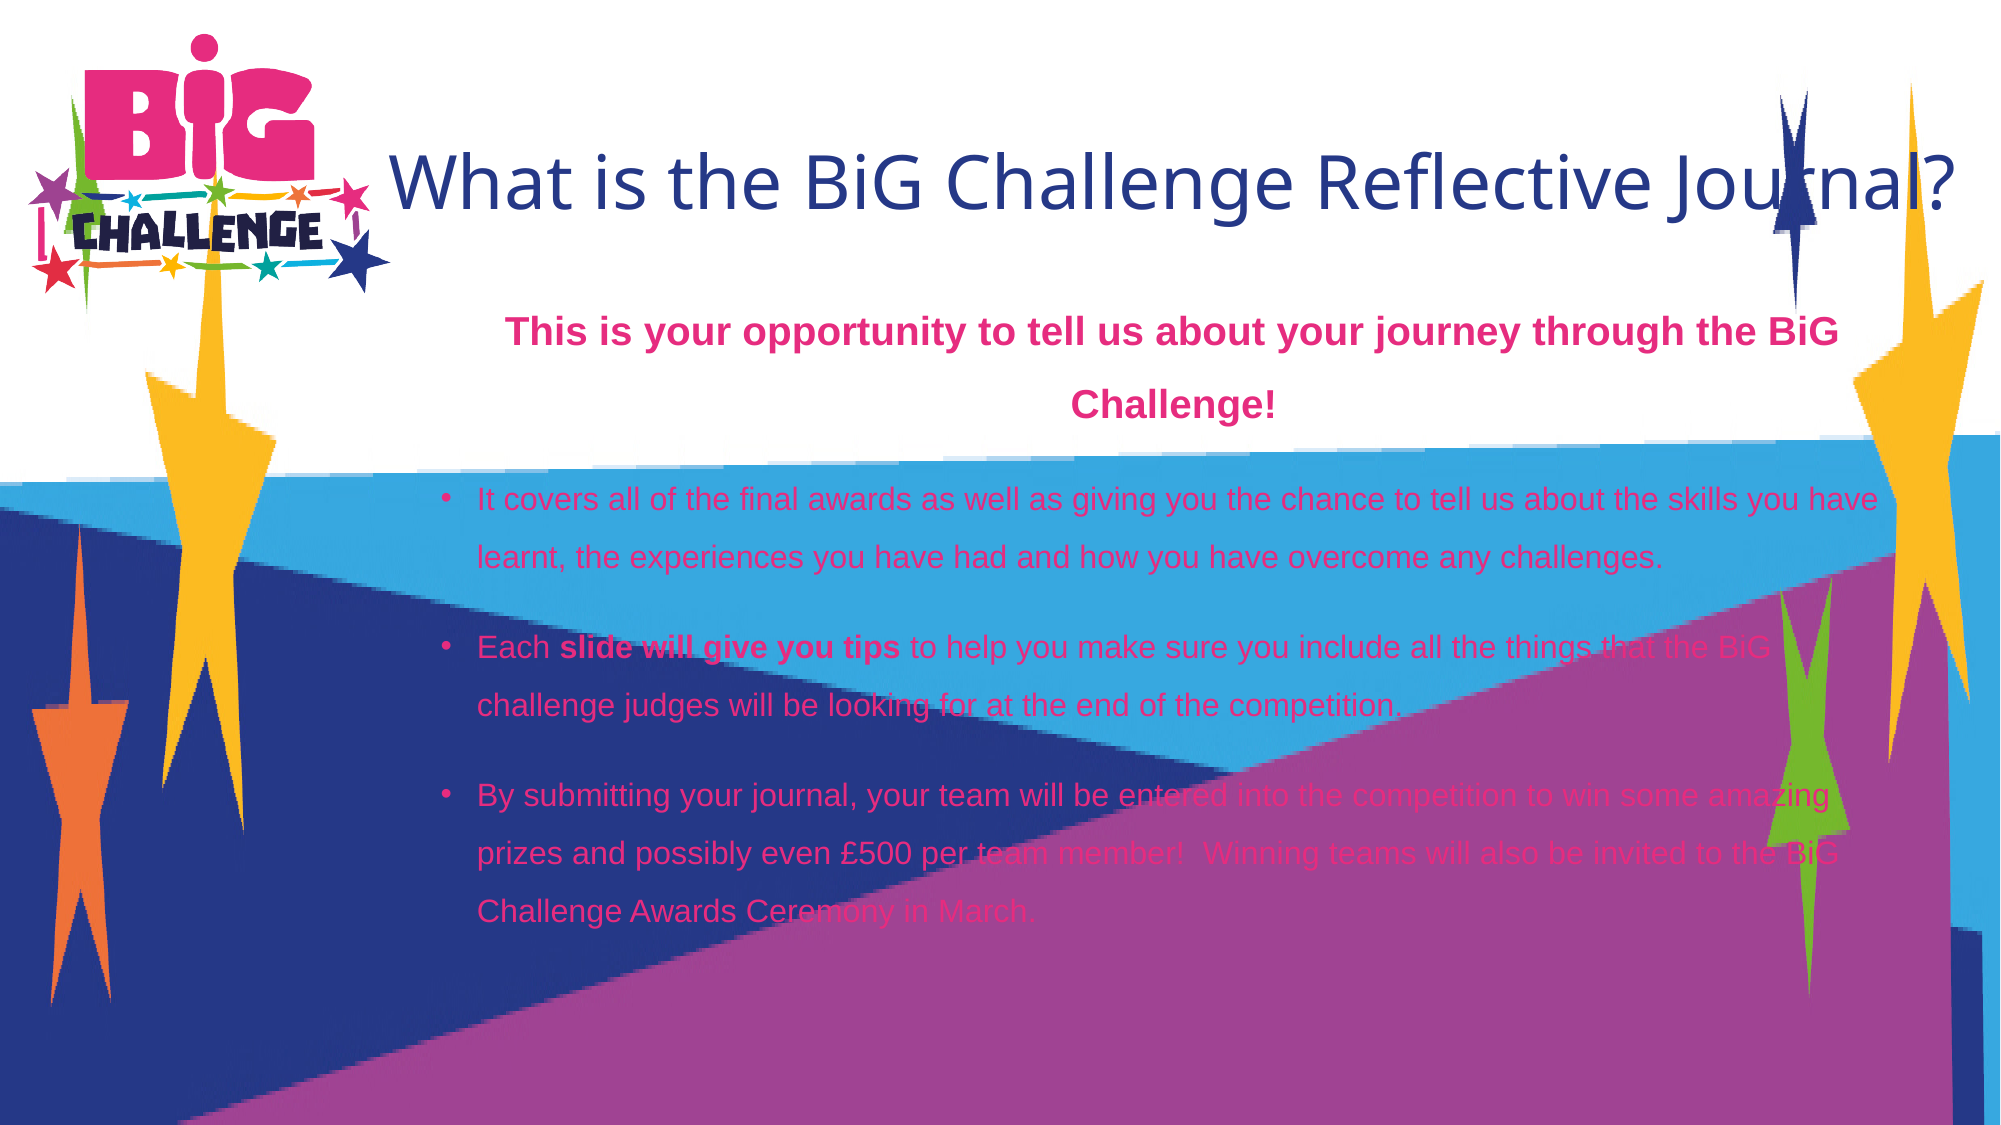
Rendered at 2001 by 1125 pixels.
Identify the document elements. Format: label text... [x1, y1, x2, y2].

picture [0, 0, 2001, 1125]
title What is the BiG Challenge Reflective Journal? [373, 77, 1975, 294]
list This is your opportunity to tell us about your journey through the BiG Challenge! It covers all of the final awards as well as giving you the chance to tell us about the skills you have learnt, the experiences you have had and how you have overcome any challenges. Each slide will give you tips to help you make sure you include all the things that the BiG challenge judges will be looking for at the end of the competition. By submitting your journal, your team will be entered into the competition to win some amazing prizes and possibly even £500 per team member! Winning teams will also be invited to the BiG Challenge Awards Ceremony in March. [425, 273, 1923, 940]
